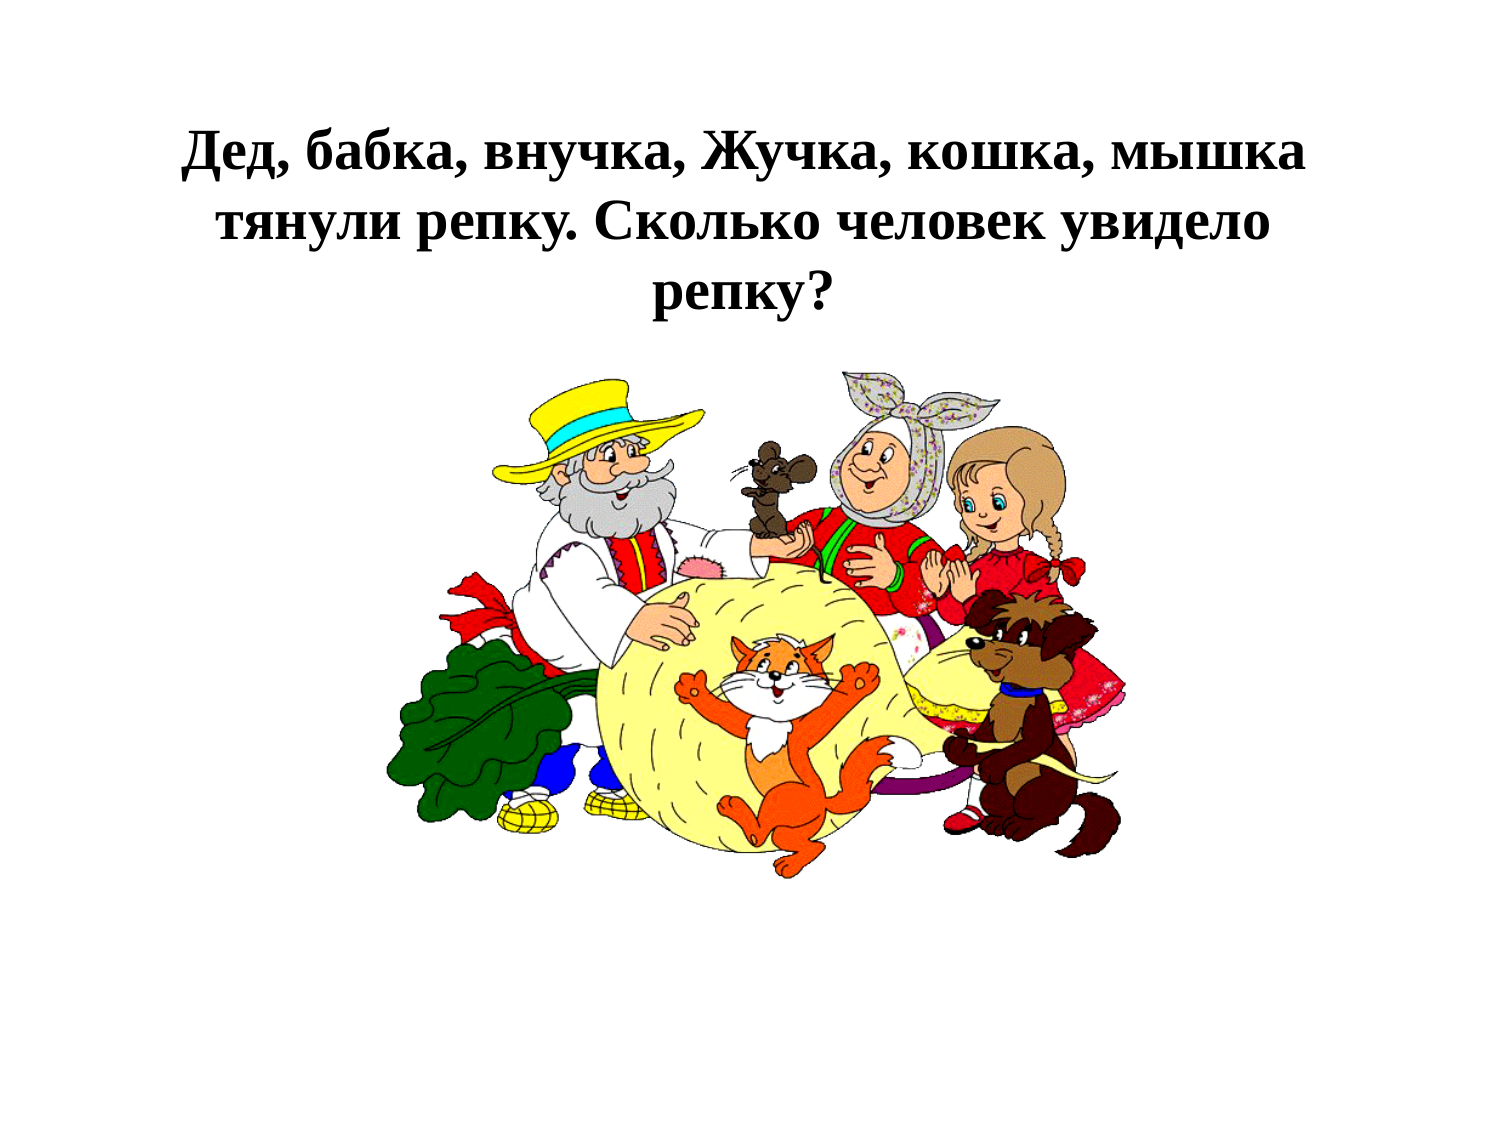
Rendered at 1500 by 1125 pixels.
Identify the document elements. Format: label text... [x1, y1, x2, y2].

text_box Дед, бабка, внучка, Жучка, кошка, мышка тянули репку. Сколько человек увидело репку? [40, 103, 1463, 329]
picture [371, 266, 1149, 1044]
